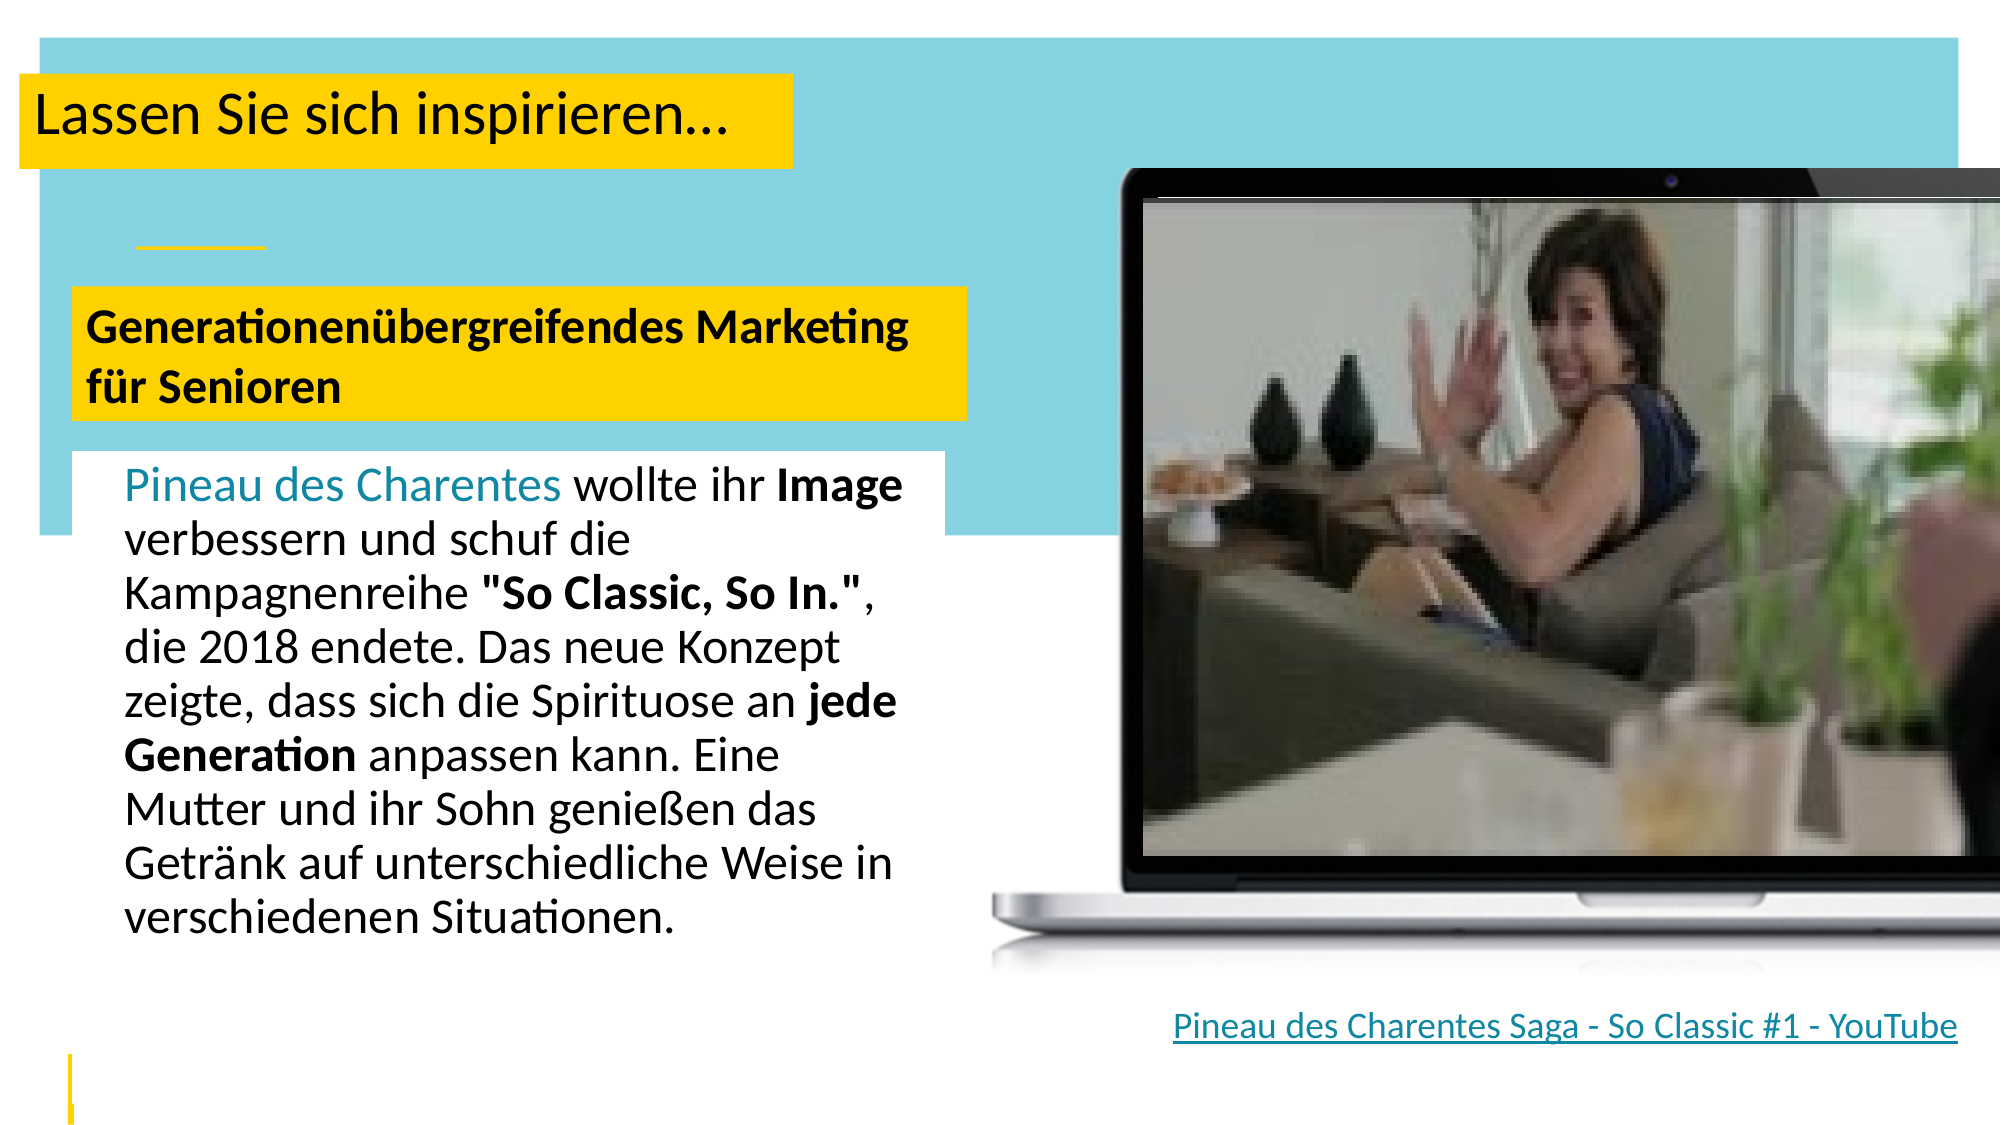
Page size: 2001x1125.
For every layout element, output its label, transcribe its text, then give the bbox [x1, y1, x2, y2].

text_box Lassen Sie sich inspirieren… [19, 73, 794, 169]
text_box Generationenübergreifendes Marketing für Senioren [72, 286, 968, 422]
list Pineau des Charentes wollte ihr Image verbessern und schuf die Kampagnenreihe "So Classic, So In.", die 2018 endete. Das neue Konzept zeigte, dass sich die Spirituose an jede Generation anpassen kann. Eine Mutter und ihr Sohn genießen das Getränk auf unterschiedliche Weise in verschiedenen Situationen. [72, 451, 945, 1104]
picture [900, 168, 2000, 1051]
text_box Pineau des Charentes Saga - So Classic #1 - YouTube [1158, 993, 2000, 1054]
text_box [1142, 197, 2000, 856]
